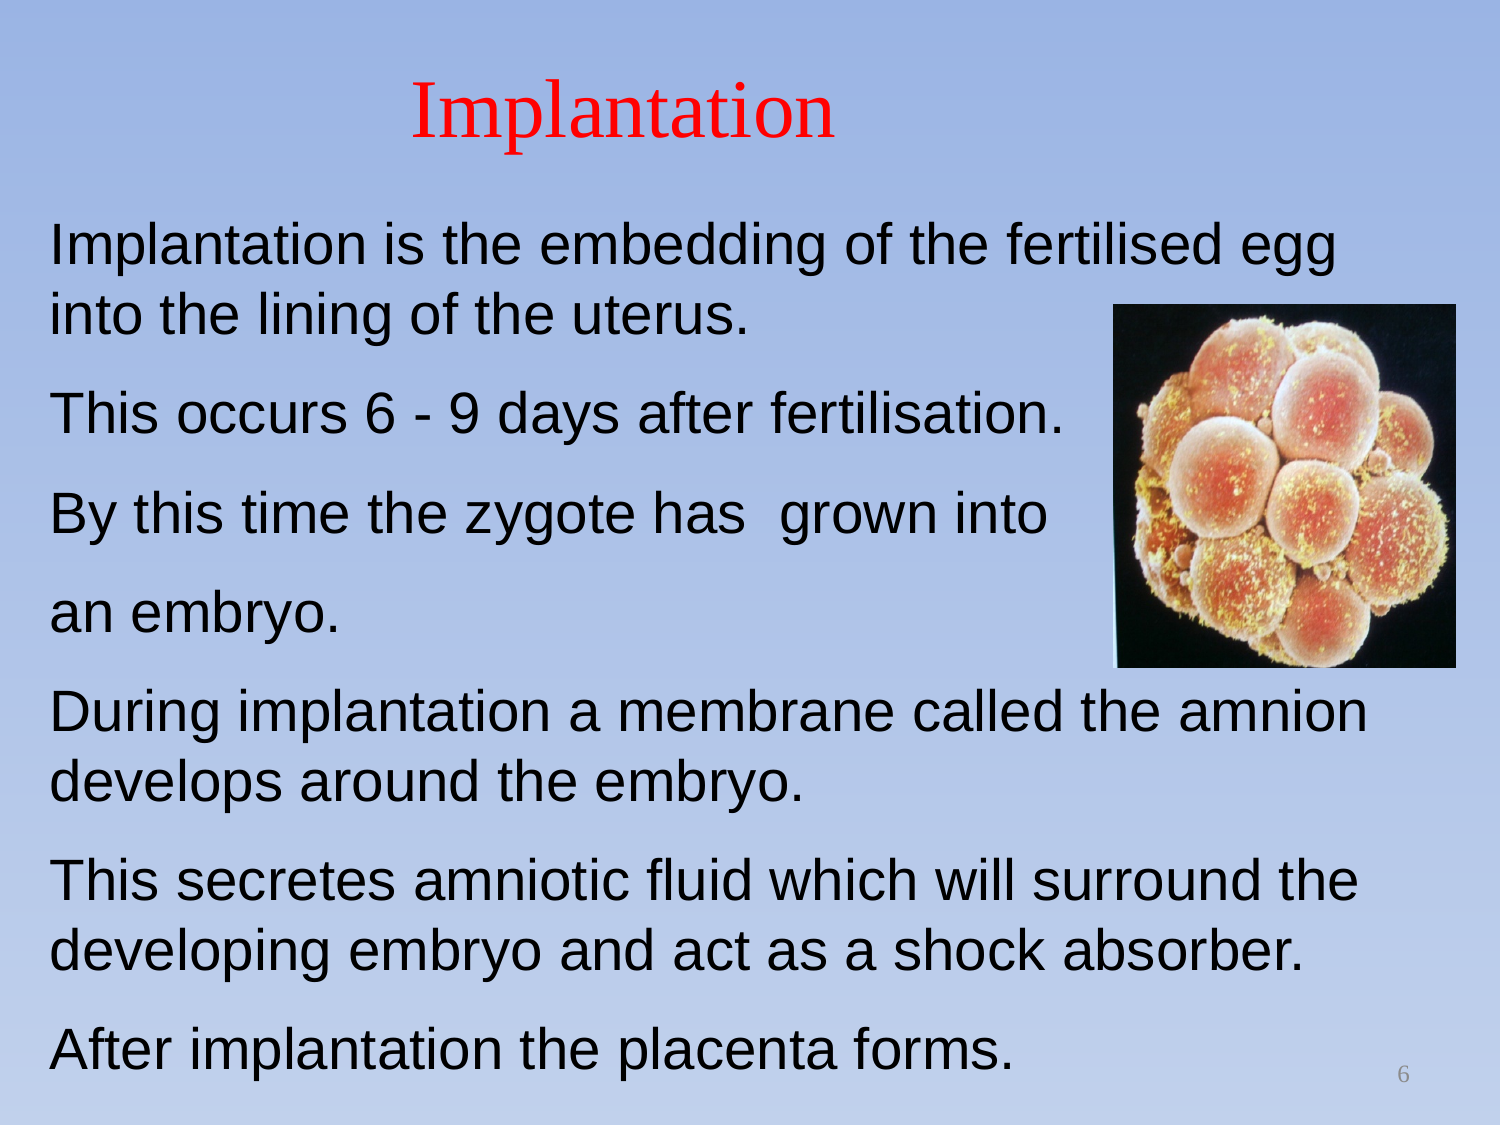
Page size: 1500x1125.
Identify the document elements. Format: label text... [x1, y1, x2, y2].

picture [1113, 304, 1456, 669]
slide_number 6 [1074, 1042, 1425, 1103]
text_box Implantation is the embedding of the fertilised egg into the lining of the uterus. This occurs 6 - 9 days after fertilisation. By this time the zygote has grown into an embryo. During implantation a membrane called the amnion develops around the embryo. This secretes amniotic fluid which will surround the developing embryo and act as a shock absorber. After implantation the placenta forms. [35, 199, 1465, 1089]
text_box Implantation [292, 46, 956, 162]
